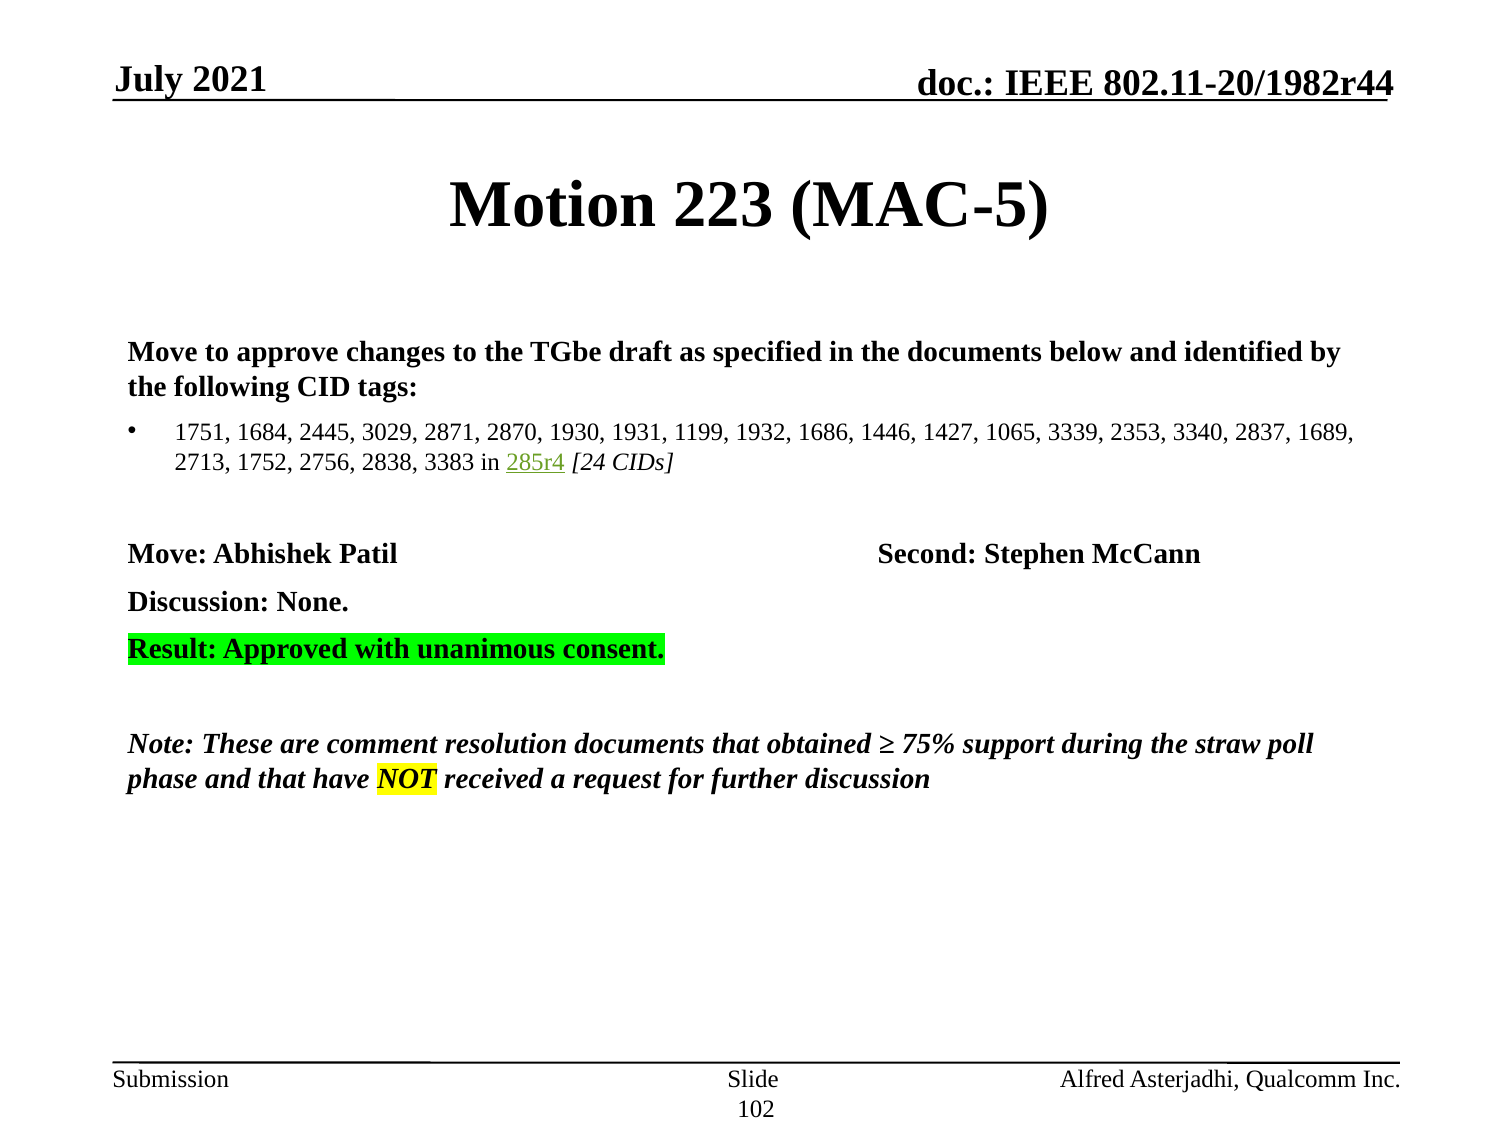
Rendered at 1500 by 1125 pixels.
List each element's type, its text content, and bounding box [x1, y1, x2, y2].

slide_number Slide 102 [712, 1061, 800, 1123]
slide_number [114, 54, 423, 100]
title Motion 223 (MAC-5) [112, 112, 1388, 288]
footer Alfred Asterjadhi, Qualcomm Inc. [878, 1061, 1402, 1093]
list Move to approve changes to the TGbe draft as specified in the documents below and identified by the following CID tags: 1751, 1684, 2445, 3029, 2871, 2870, 1930, 1931, 1199, 1932, 1686, 1446, 1427, 1065, 3339, 2353, 3340, 2837, 1689, 2713, 1752, 2756, 2838, 3383 in 285r4 [24 CIDs] Move: Abhishek Patil Second: Stephen McCann Discussion: None. Result: Approved with unanimous consent. Note: These are comment resolution documents that obtained ≥ 75% support during the straw poll phase and that have NOT received a request for further discussion [112, 324, 1388, 1063]
